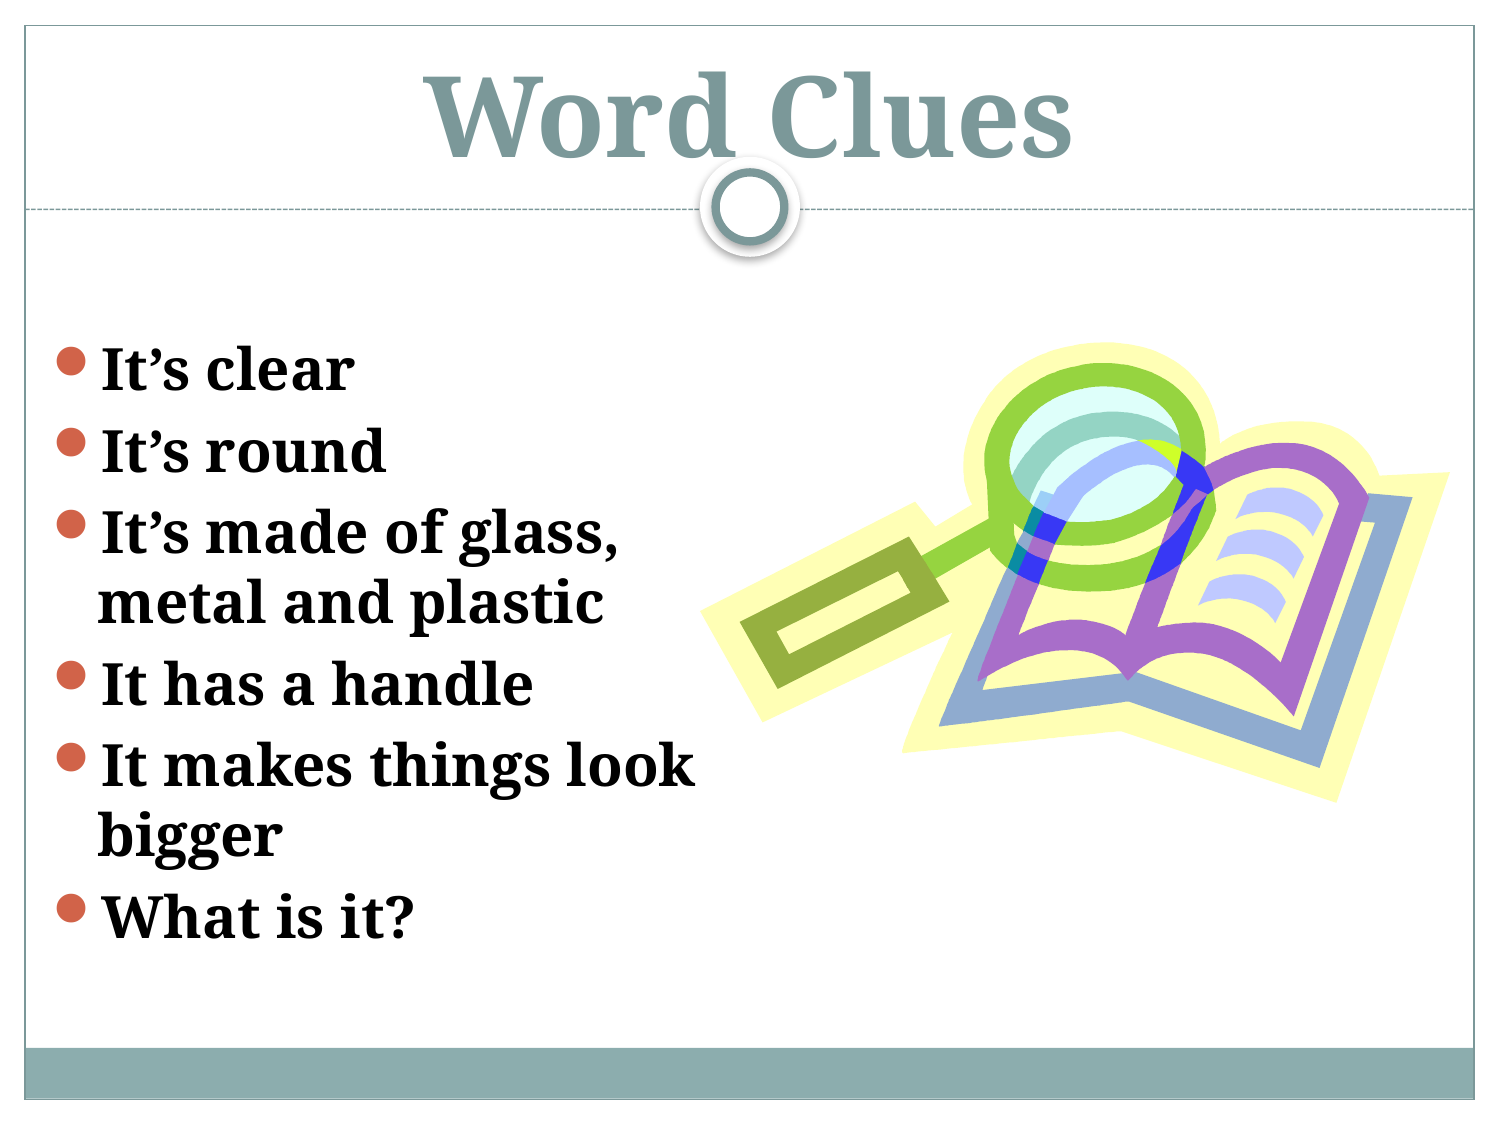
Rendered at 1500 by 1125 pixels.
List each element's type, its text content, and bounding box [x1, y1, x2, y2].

list It’s clear It’s round It’s made of glass, metal and plastic It has a handle It makes things look bigger What is it? [37, 324, 738, 1000]
picture [699, 337, 1456, 808]
title Word Clues [112, 0, 1388, 188]
